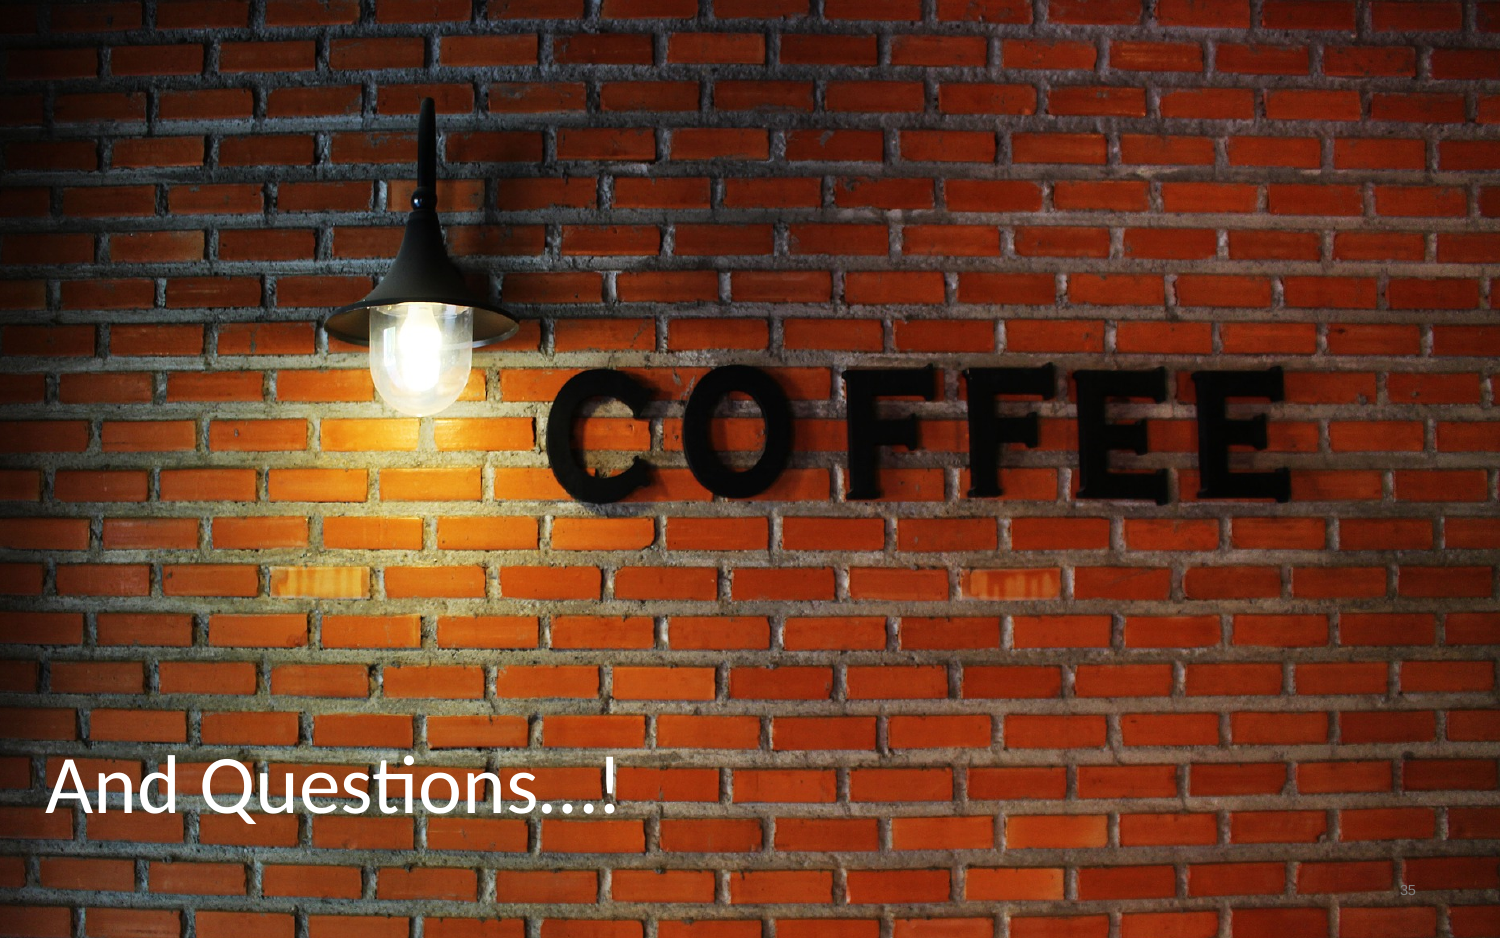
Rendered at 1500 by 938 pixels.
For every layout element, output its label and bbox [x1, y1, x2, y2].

list [0, 0, 1500, 938]
